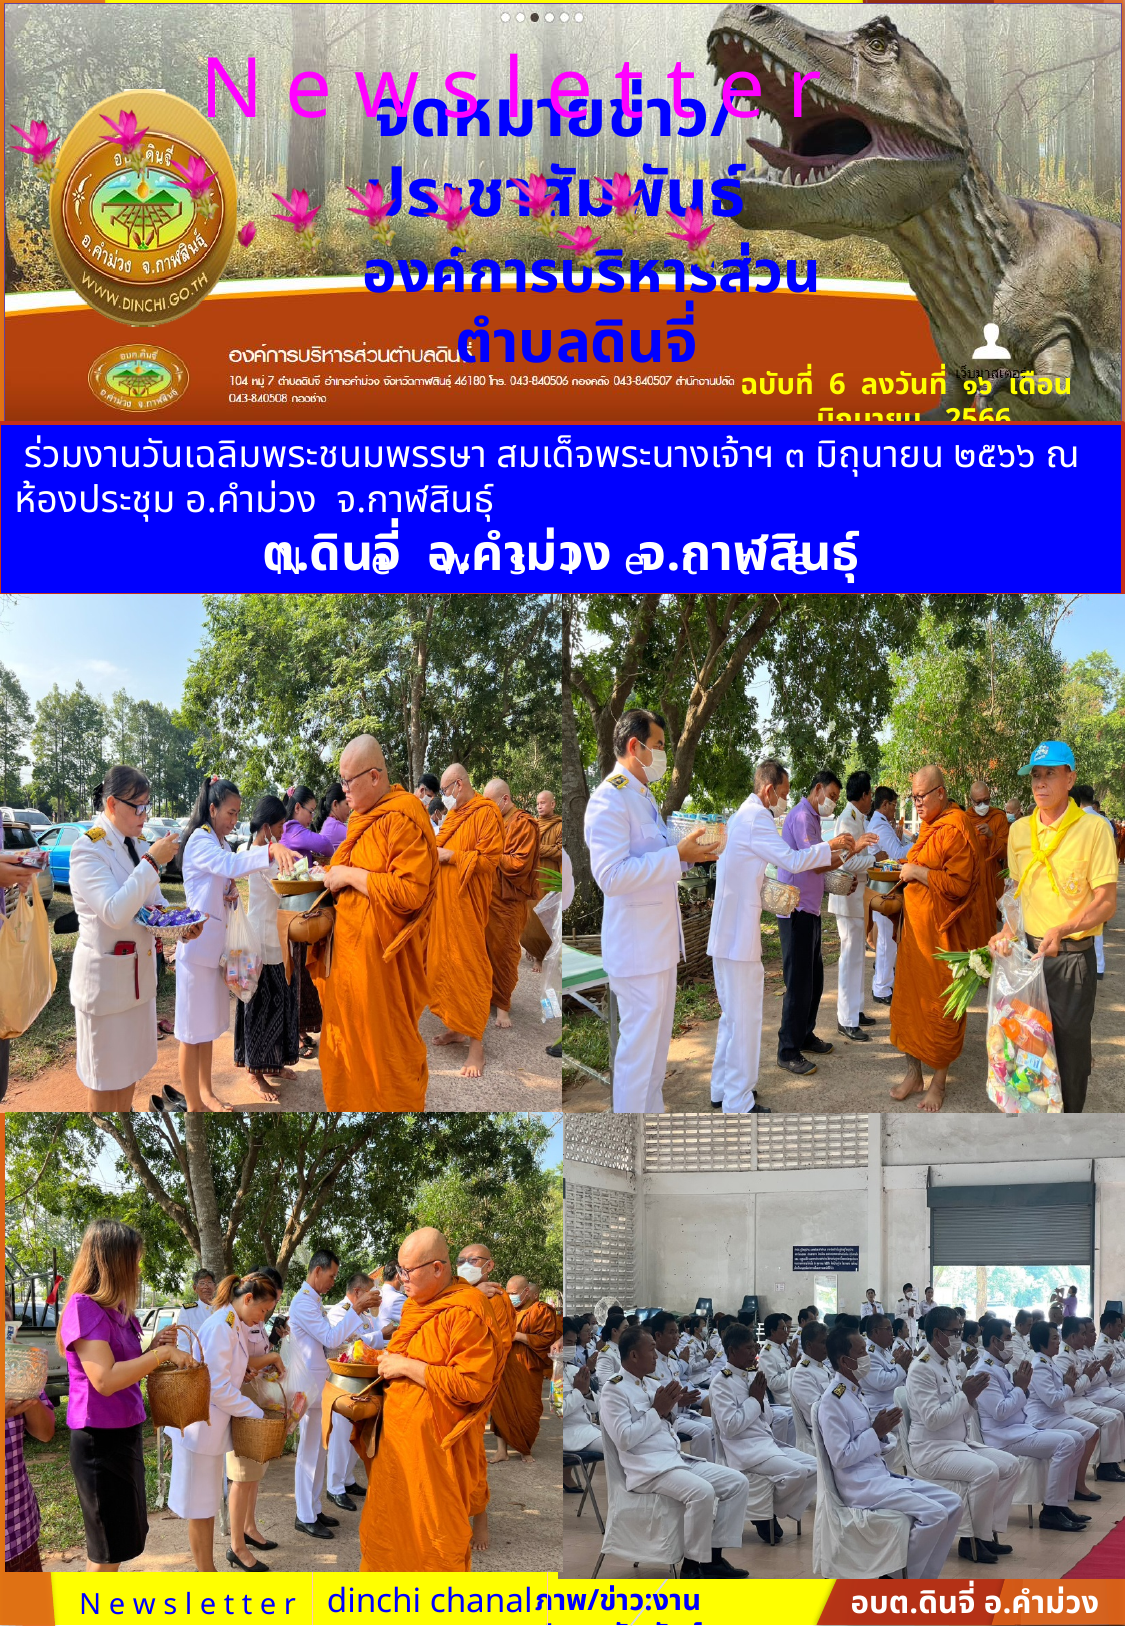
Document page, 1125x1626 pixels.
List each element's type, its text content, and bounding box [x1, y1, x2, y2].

text_box dinchi chanal [339, 1582, 548, 1625]
picture [0, 2, 1125, 422]
text_box ร่วมงานวันเฉลิมพระชนมพรรษา สมเด็จพระนางเจ้าฯ ๓ มิถุนายน ๒๕๖๖ ณ ห้องประชุม อ.คำม่วง จ.กาฬสินธุ์ ต.ดินจี่ อ.คำม่วง จ.กาฬสินธุ์ [0, 427, 1125, 593]
picture [0, 594, 1125, 1579]
text_box ภาพ/ข่าว:งานประชาสัมพันธ์ [548, 1582, 823, 1625]
text_box อบต.ดินจี่ อ.คำม่วง จ.กาฬสินธุ์ [835, 1587, 1125, 1625]
text_box N e w s l e t t e r [259, 529, 854, 593]
text_box N e w s l e t t e r [64, 1582, 339, 1625]
